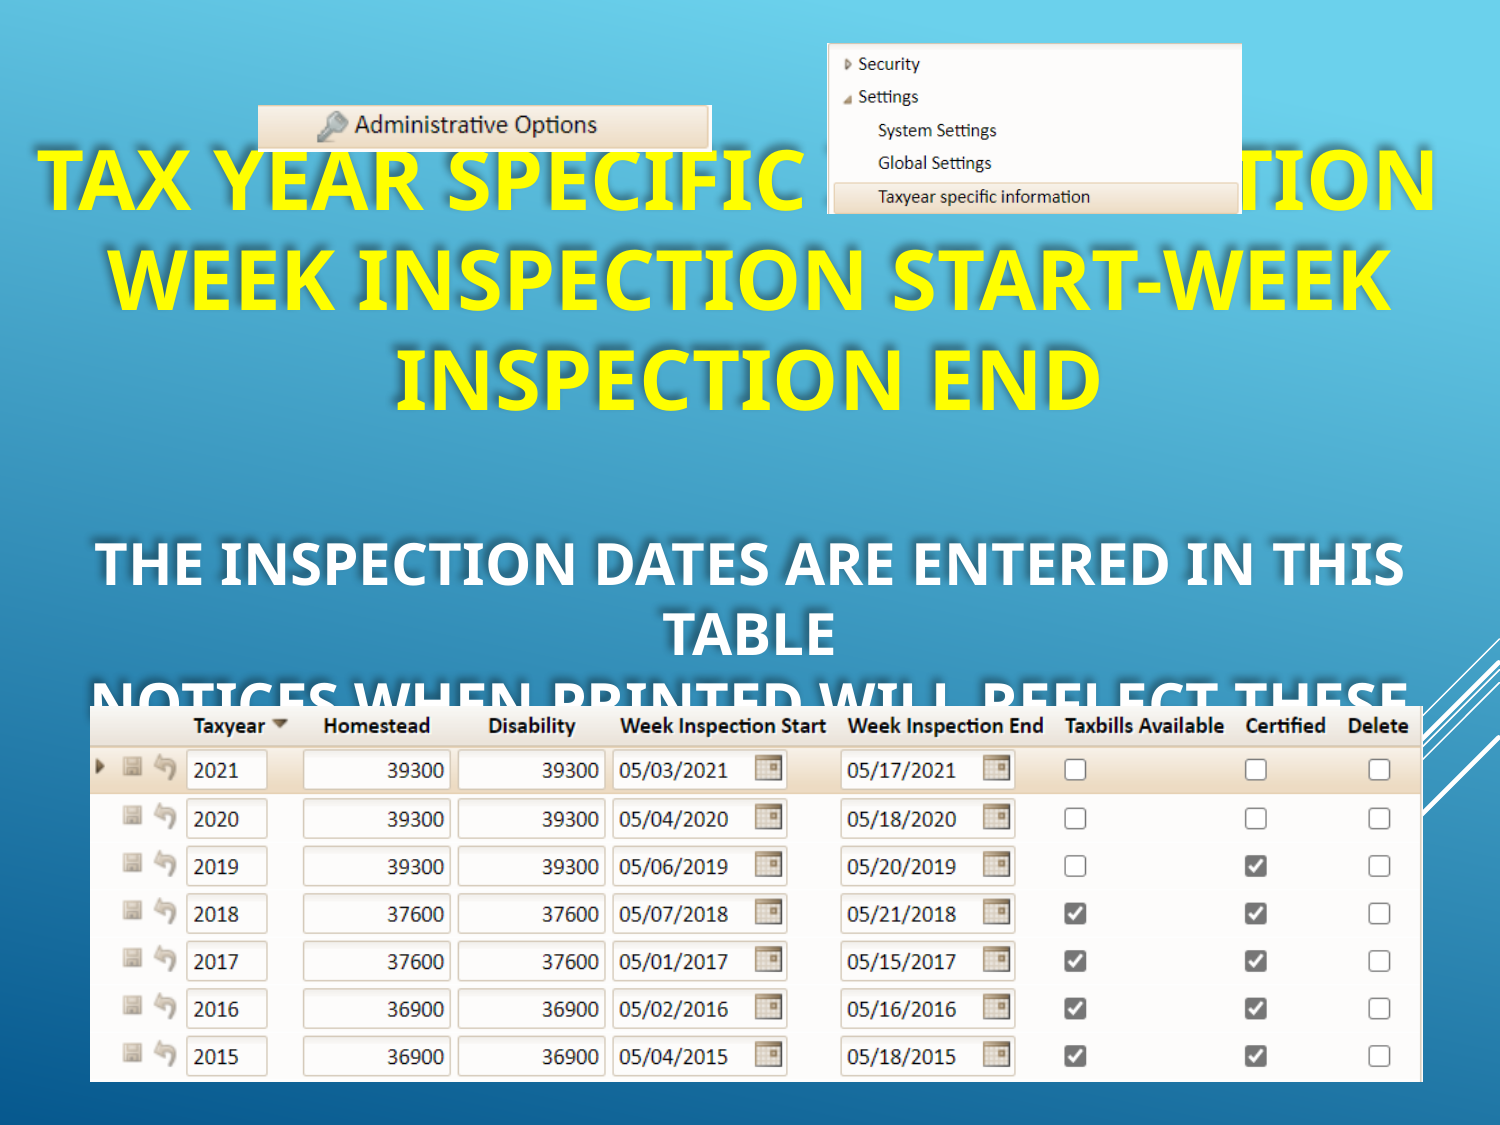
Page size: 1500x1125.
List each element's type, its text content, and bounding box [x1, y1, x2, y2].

title tax year specific information week inspection start-week inspection end the inspection dates are entered in this table notices when printed will reflect these dates [14, 304, 1486, 630]
picture [258, 104, 713, 153]
picture [90, 705, 1423, 1082]
picture [827, 43, 1242, 214]
